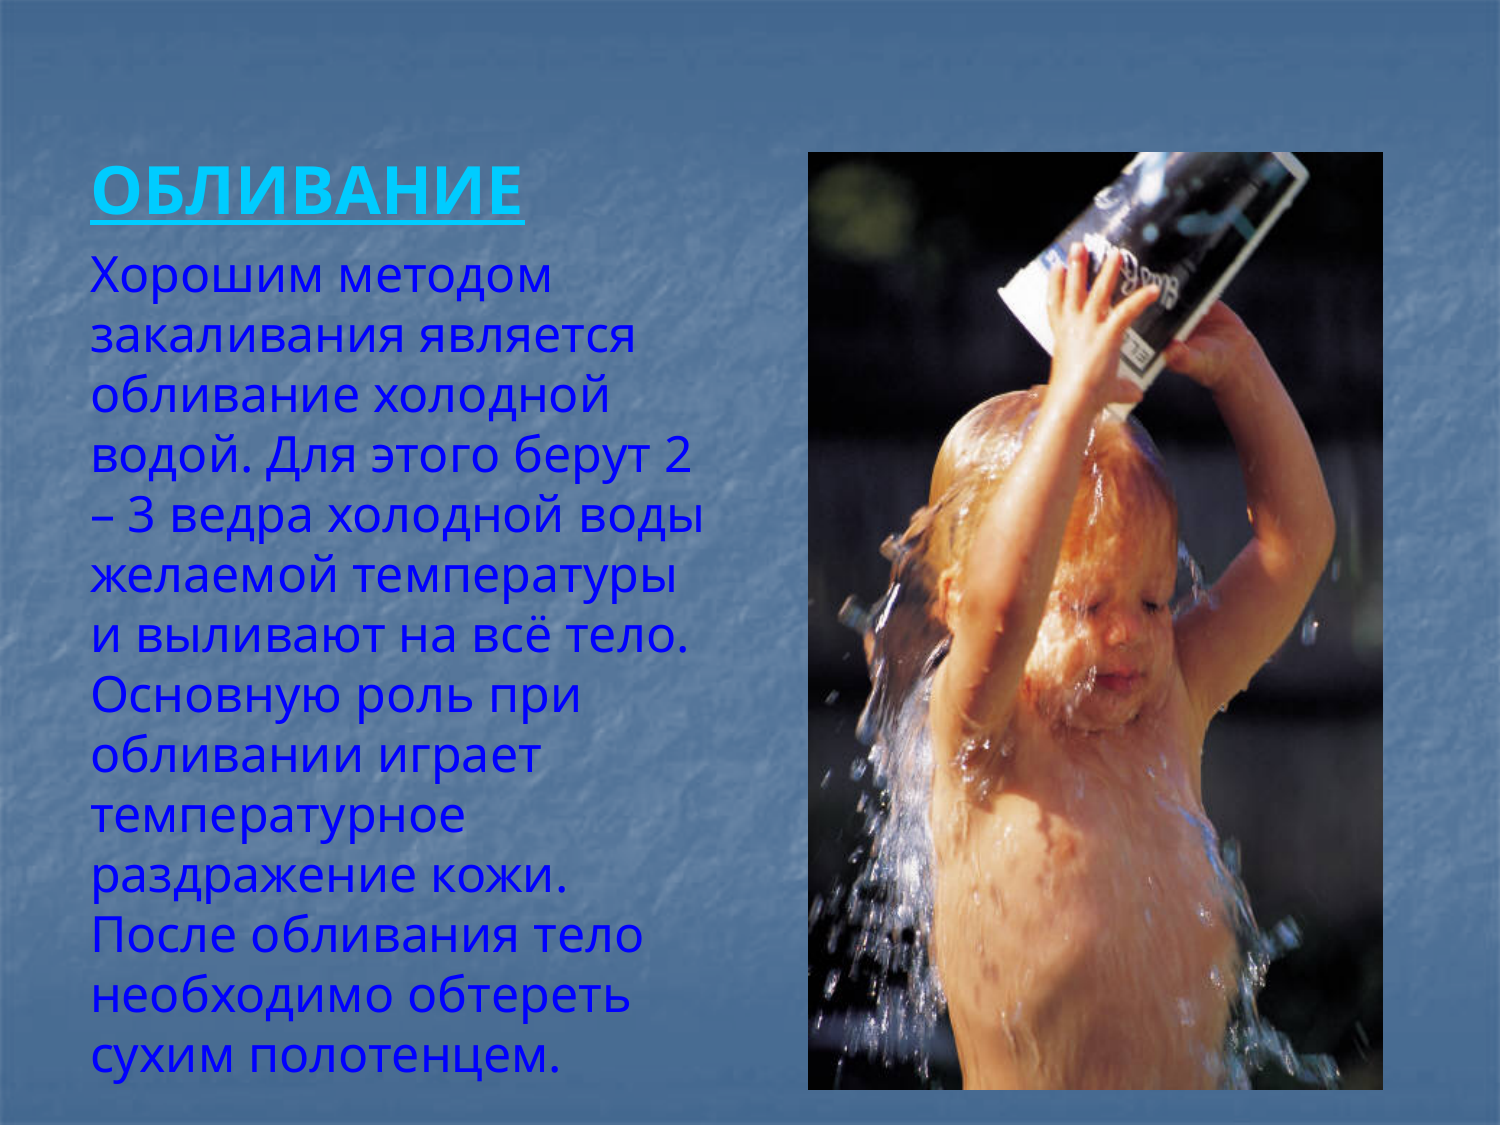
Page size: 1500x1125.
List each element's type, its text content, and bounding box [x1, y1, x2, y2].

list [808, 152, 1383, 1091]
title ОБЛИВАНИЕ [74, 44, 569, 235]
list Хорошим методом закаливания является обливание холодной водой. Для этого берут 2 – 3 ведра холодной воды желаемой температуры и выливают на всё тело. Основную роль при обливании играет температурное раздражение кожи. После обливания тело необходимо обтереть сухим полотенцем. [74, 235, 739, 1006]
